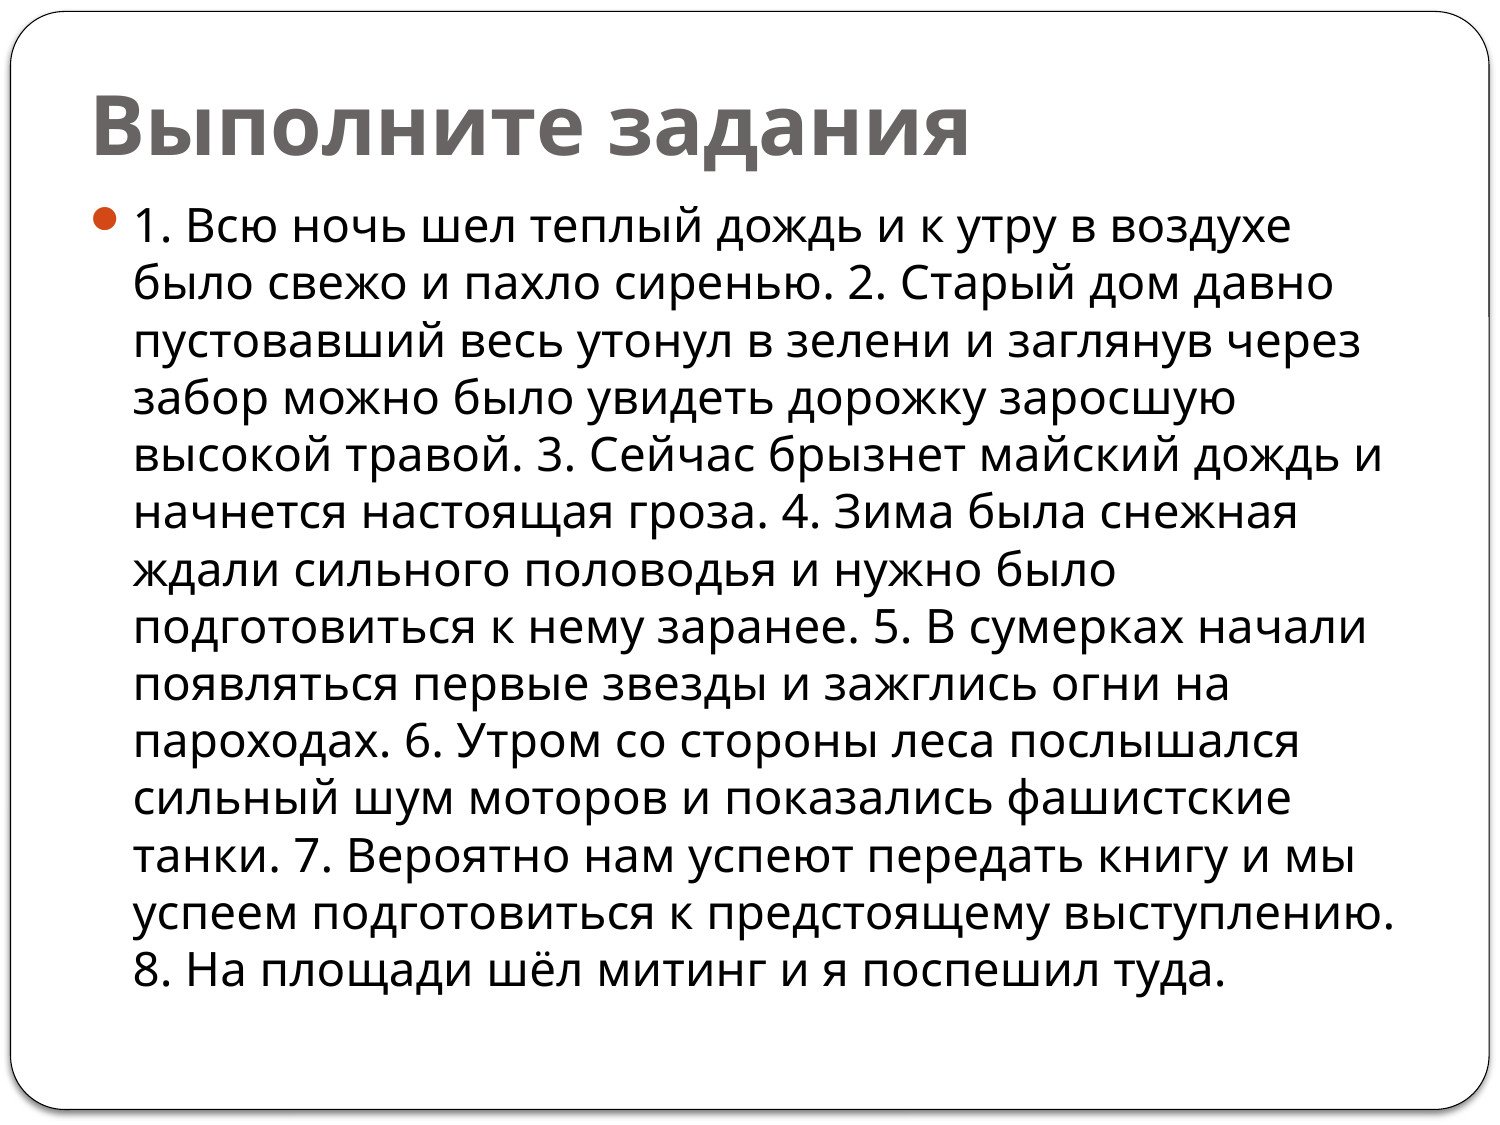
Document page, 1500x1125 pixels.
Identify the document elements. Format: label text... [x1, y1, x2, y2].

title Выполните задания [75, 45, 1425, 187]
list 1. Всю ночь шел теплый дождь и к утру в воздухе было свежо и пахло сиренью. 2. Старый дом давно пустовавший весь утонул в зелени и заглянув через забор можно было увидеть дорожку заросшую высокой травой. 3. Сейчас брызнет майский дождь и начнется настоящая гроза. 4. Зима была снежная ждали сильного половодья и нужно было подготовиться к нему заранее. 5. В сумерках начали появляться первые звезды и зажглись огни на пароходах. 6. Утром со стороны леса послышался сильный шум моторов и показались фашистские танки. 7. Вероятно нам успеют передать книгу и мы успеем подготовиться к предстоящему выступлению. 8. На площади шёл митинг и я поспешил туда. [75, 187, 1425, 1055]
